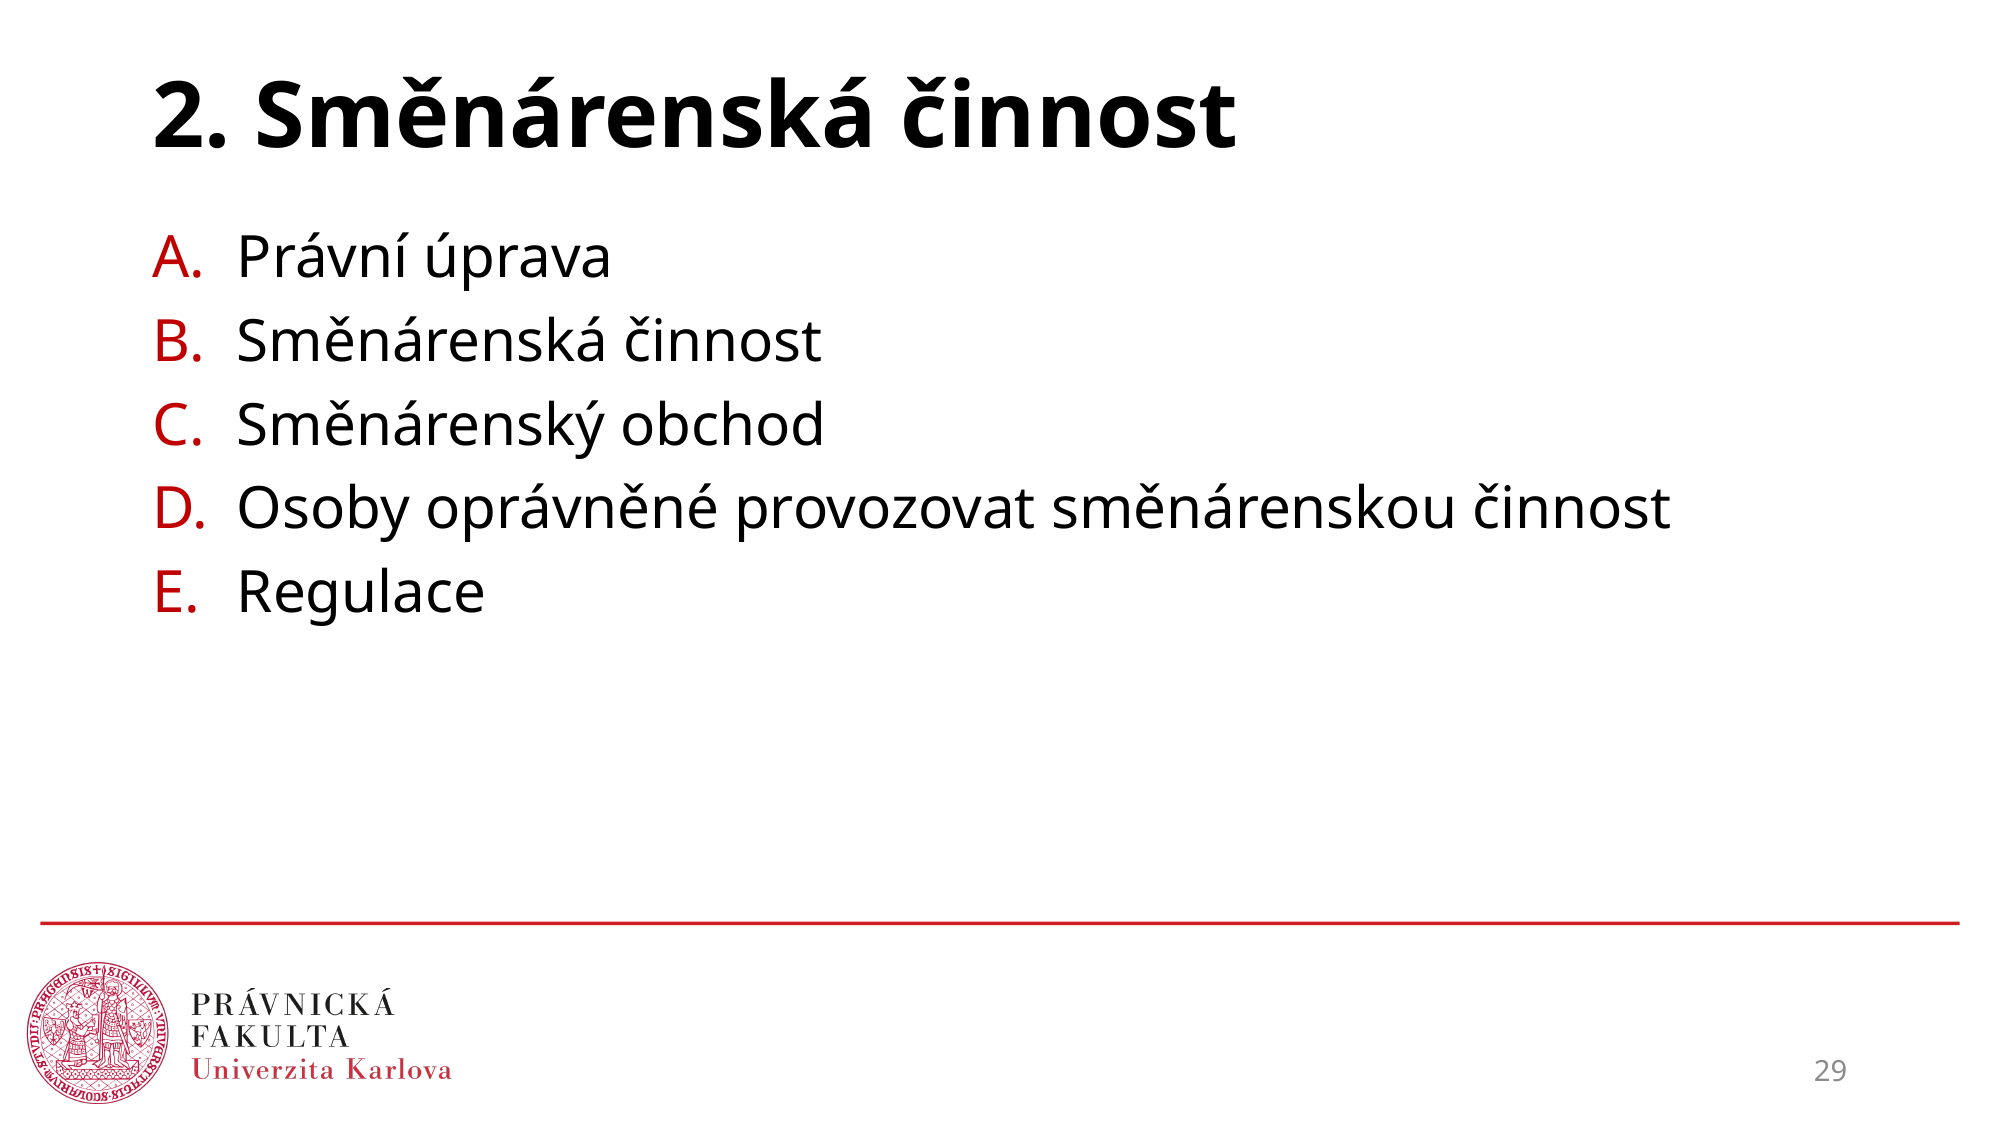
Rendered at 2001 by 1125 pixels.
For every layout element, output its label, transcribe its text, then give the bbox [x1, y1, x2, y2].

picture [26, 962, 452, 1104]
slide_number 29 [1412, 1042, 1863, 1103]
list Právní úprava Směnárenská činnost Směnárenský obchod Osoby oprávněné provozovat směnárenskou činnost Regulace [137, 220, 1863, 905]
title 2. Směnárenská činnost [137, 2, 1863, 220]
